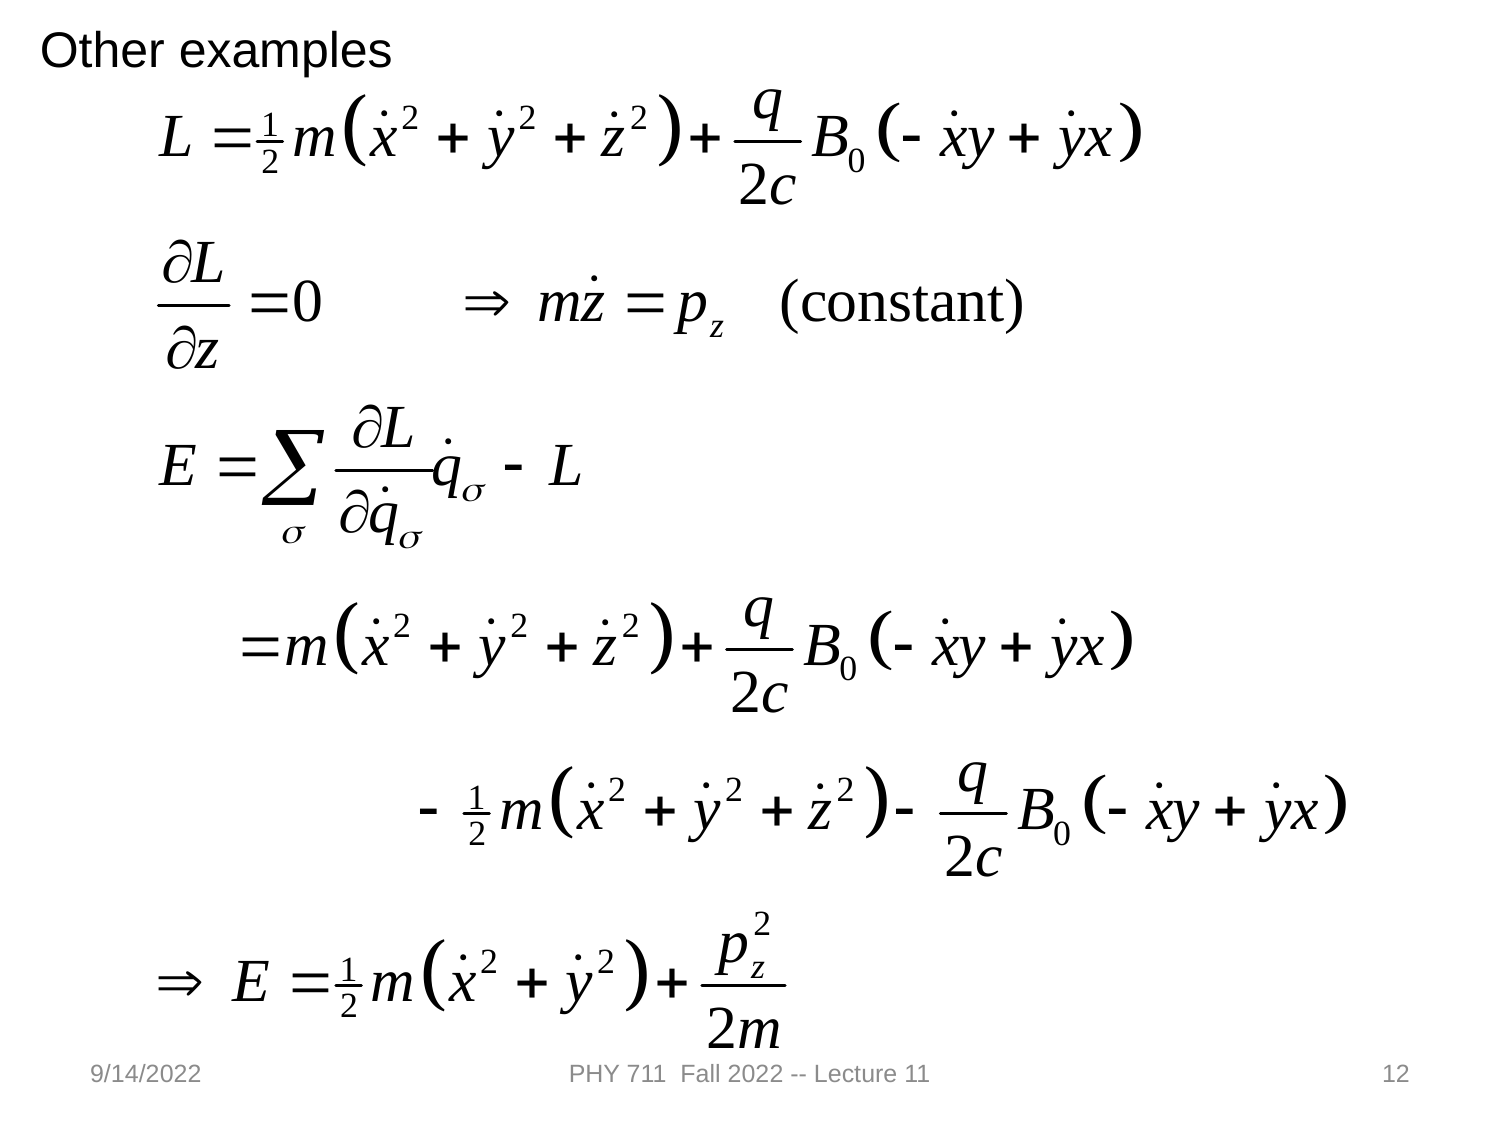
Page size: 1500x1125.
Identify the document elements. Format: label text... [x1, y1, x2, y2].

footer PHY 711 Fall 2022 -- Lecture 11 [512, 1069, 988, 1103]
text_box Other examples [25, 10, 1351, 86]
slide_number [75, 1042, 425, 1103]
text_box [151, 62, 1349, 1060]
slide_number 12 [1074, 1042, 1425, 1103]
